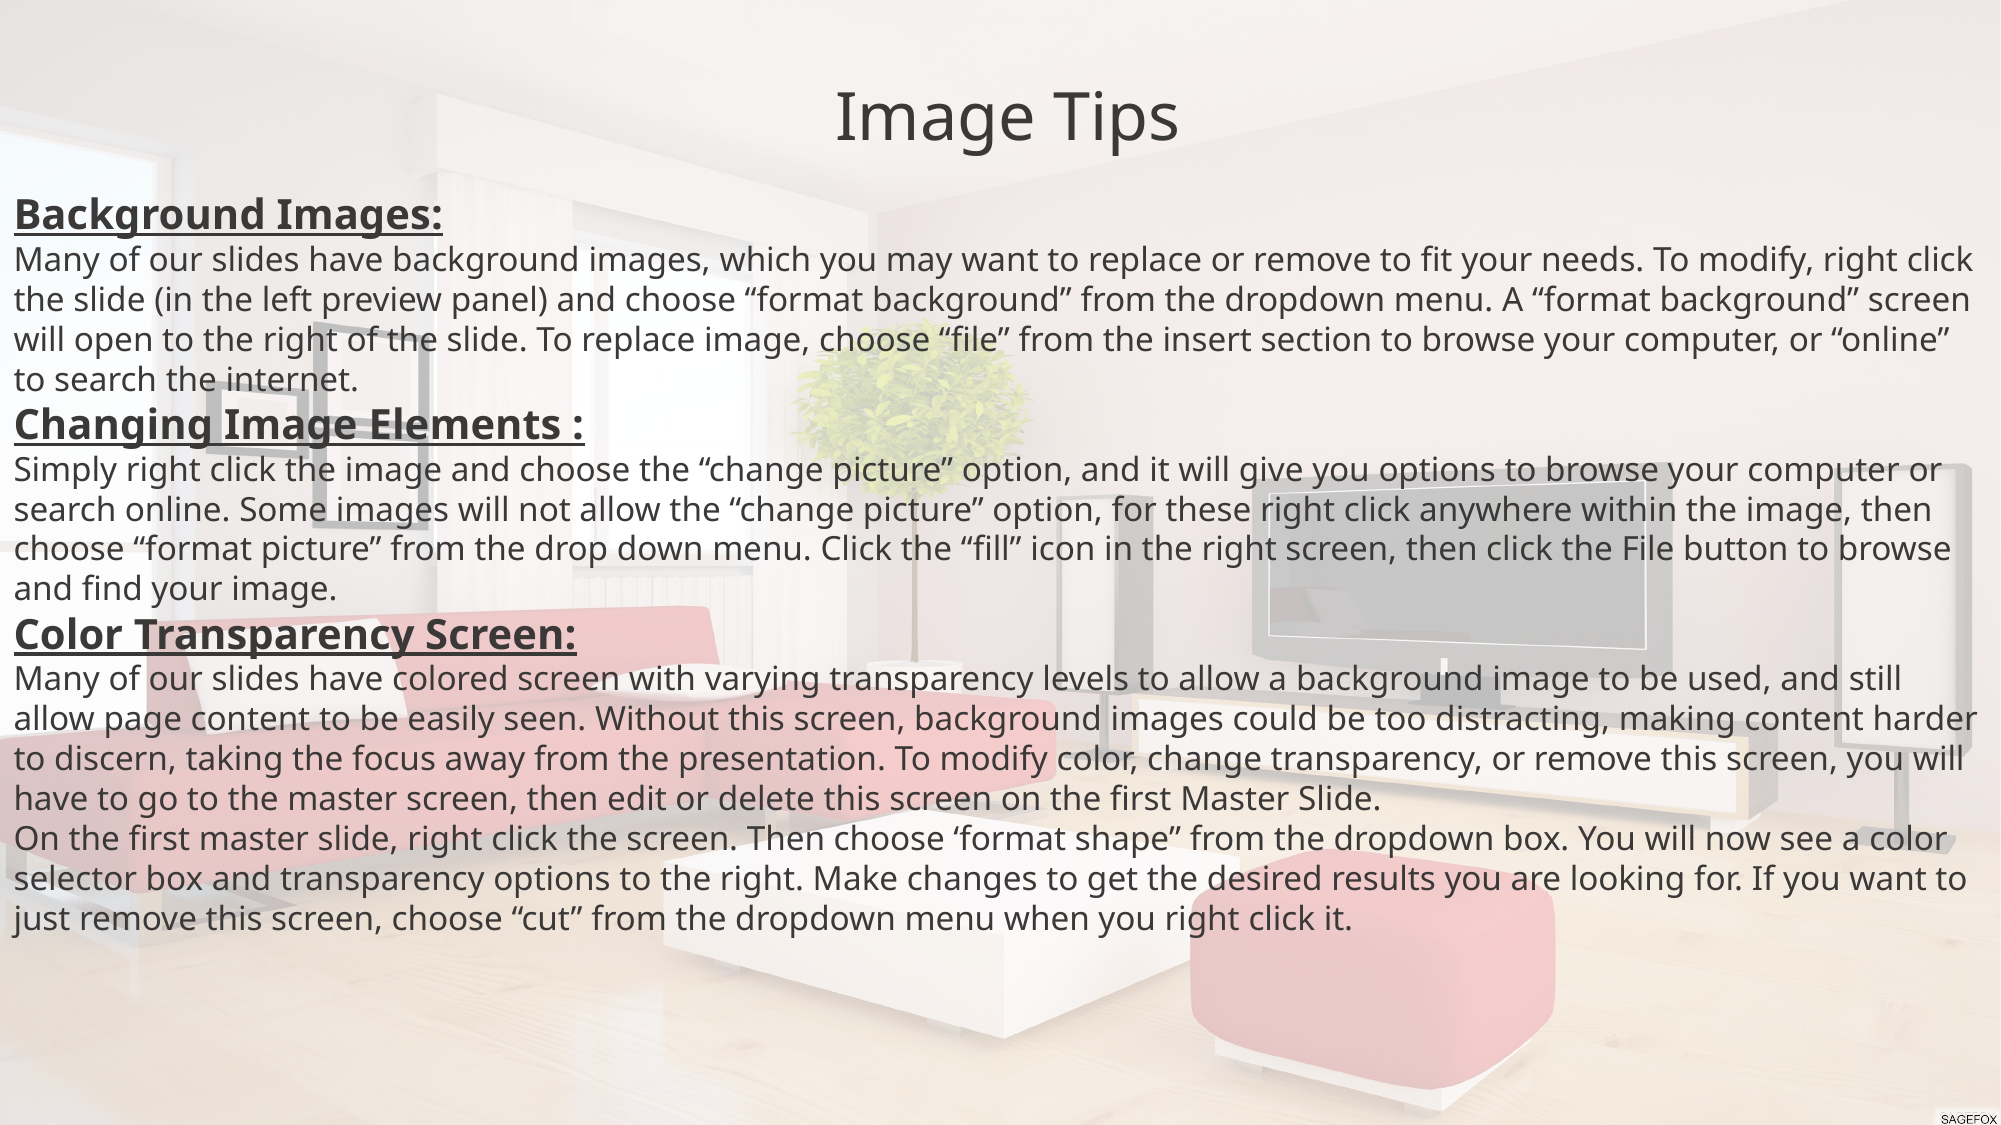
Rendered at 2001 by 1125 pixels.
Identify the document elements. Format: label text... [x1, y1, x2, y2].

title Image Tips [597, 59, 1420, 177]
text_box Background Images: Many of our slides have background images, which you may want to replace or remove to fit your needs. To modify, right click the slide (in the left preview panel) and choose “format background” from the dropdown menu. A “format background” screen will open to the right of the slide. To replace image, choose “file” from the insert section to browse your computer, or “online” to search the internet. Changing Image Elements : Simply right click the image and choose the “change picture” option, and it will give you options to browse your computer or search online. Some images will not allow the “change picture” option, for these right click anywhere within the image, then choose “format picture” from the drop down menu. Click the “fill” icon in the right screen, then click the File button to browse and find your image. Color Transparency Screen: Many of our slides have colored screen with varying transparency levels to allow a background image to be used, and still allow page content to be easily seen. Without this screen, background images could be too distracting, making content harder to discern, taking the focus away from the presentation. To modify color, change transparency, or remove this screen, you will have to go to the master screen, then edit or delete this screen on the first Master Slide. On the first master slide, right click the screen. Then choose ‘format shape” from the dropdown box. You will now see a color selector box and transparency options to the right. Make changes to get the desired results you are looking for. If you want to just remove this screen, choose “cut” from the dropdown menu when you right click it. [0, 0, 2000, 1125]
picture [1938, 1114, 1999, 1125]
